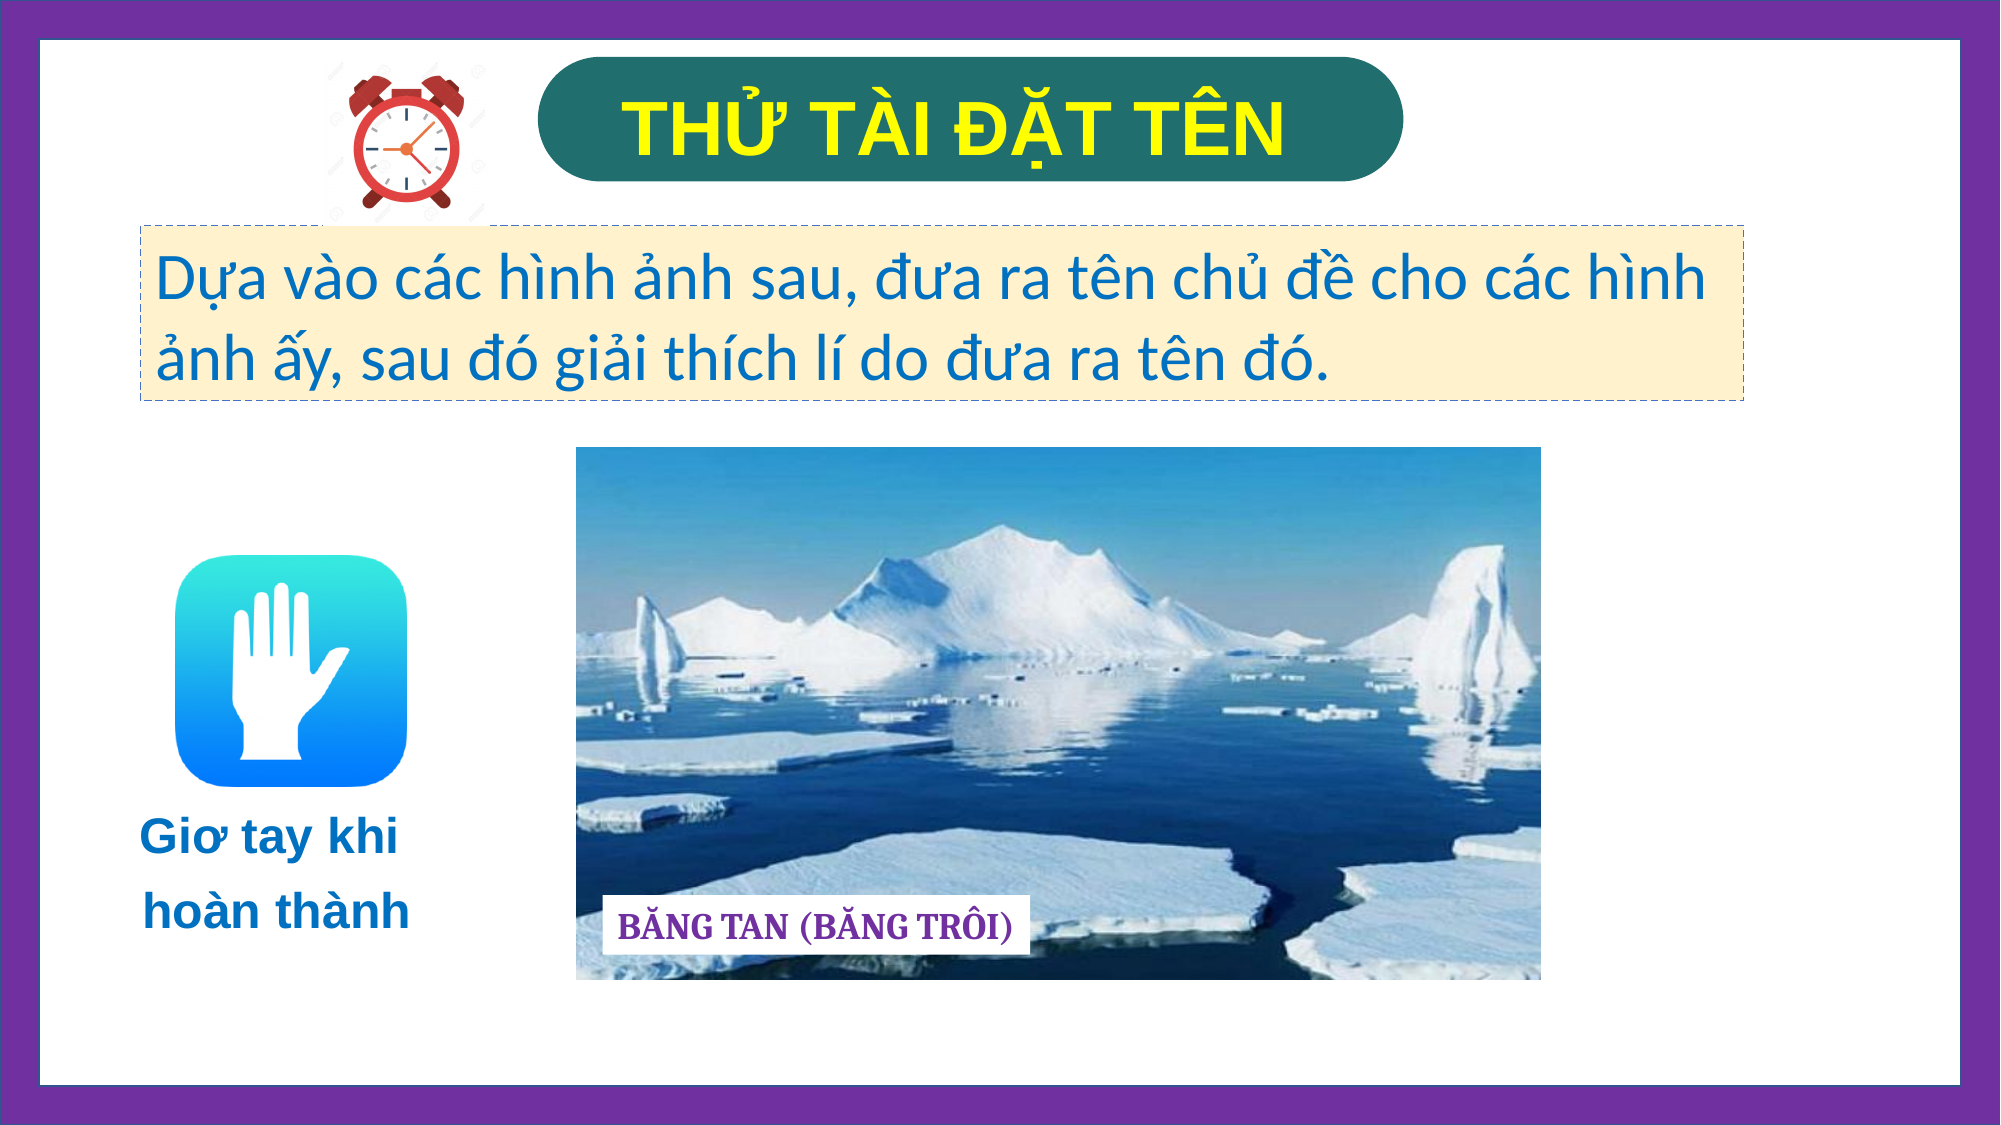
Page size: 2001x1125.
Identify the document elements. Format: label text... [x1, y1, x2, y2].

picture [576, 447, 1541, 980]
title THỬ TÀI ĐẶT TÊN [572, 52, 1337, 209]
picture [323, 58, 490, 226]
text_box [1337, 55, 1405, 183]
text_box [0, 0, 2000, 1125]
picture [175, 555, 407, 787]
text_box Giơ tay khi hoàn thành [48, 803, 492, 956]
text_box Dựa vào các hình ảnh sau, đưa ra tên chủ đề cho các hình ảnh ấy, sau đó giải thích lí do đưa ra tên đó. [140, 225, 1744, 401]
text_box [536, 62, 572, 176]
